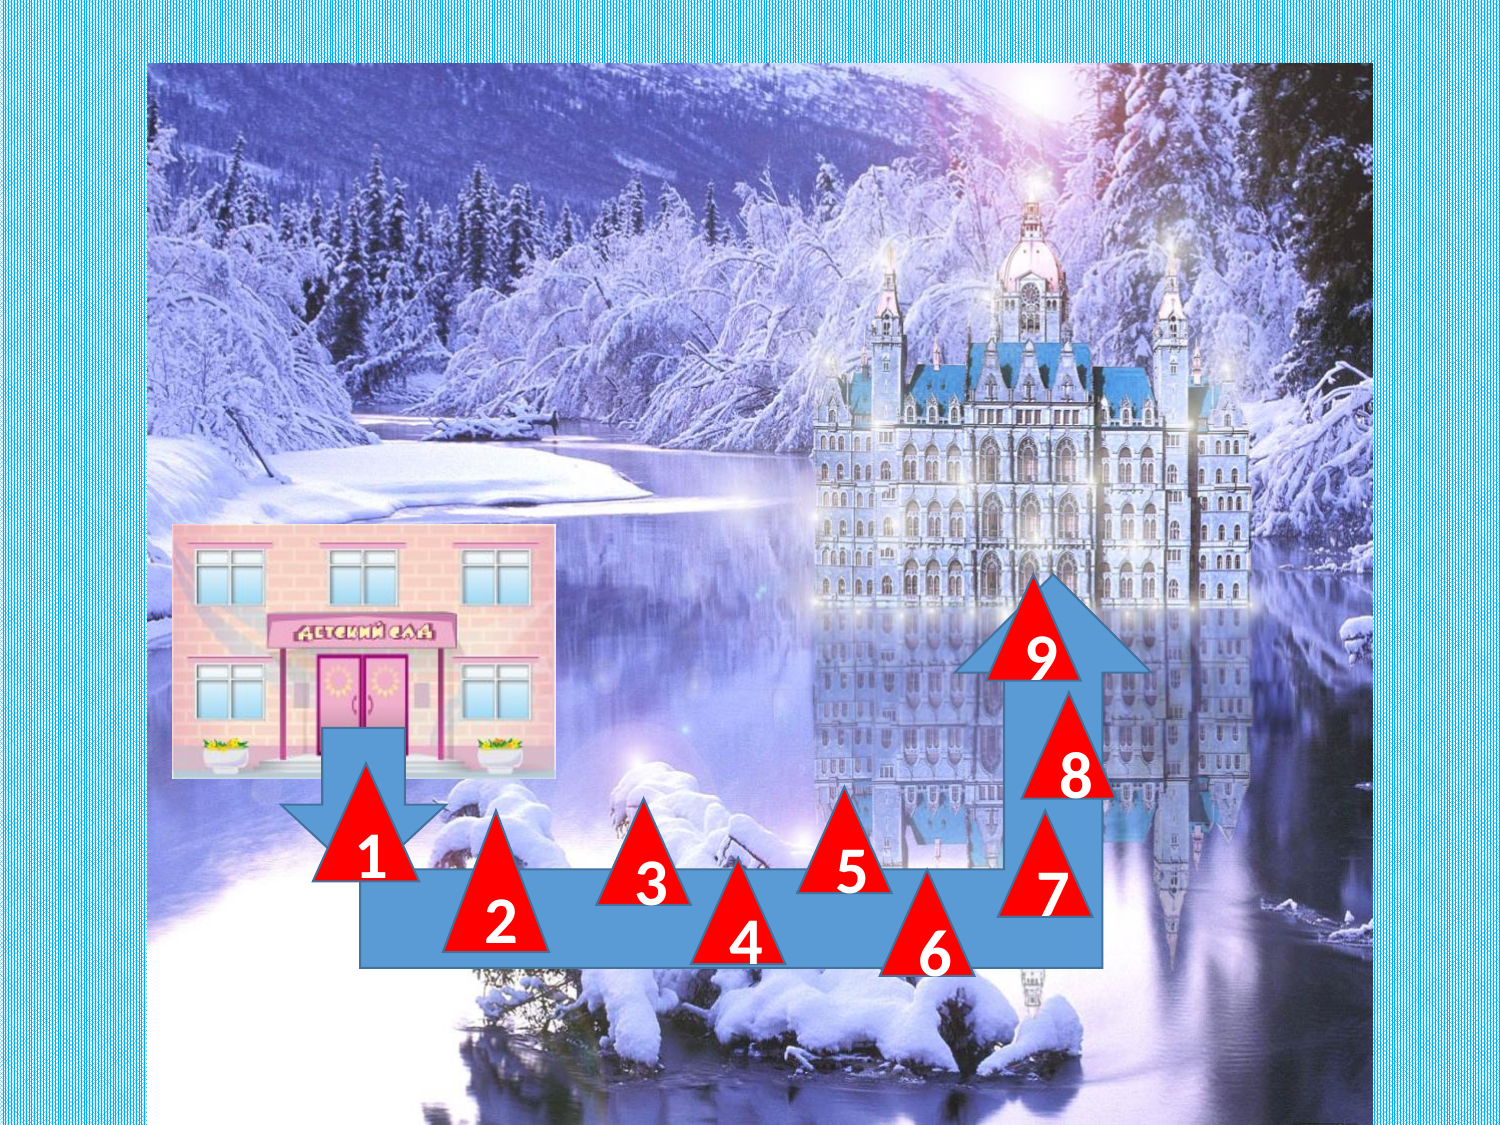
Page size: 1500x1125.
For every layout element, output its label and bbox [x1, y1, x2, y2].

picture [146, 64, 1373, 1125]
